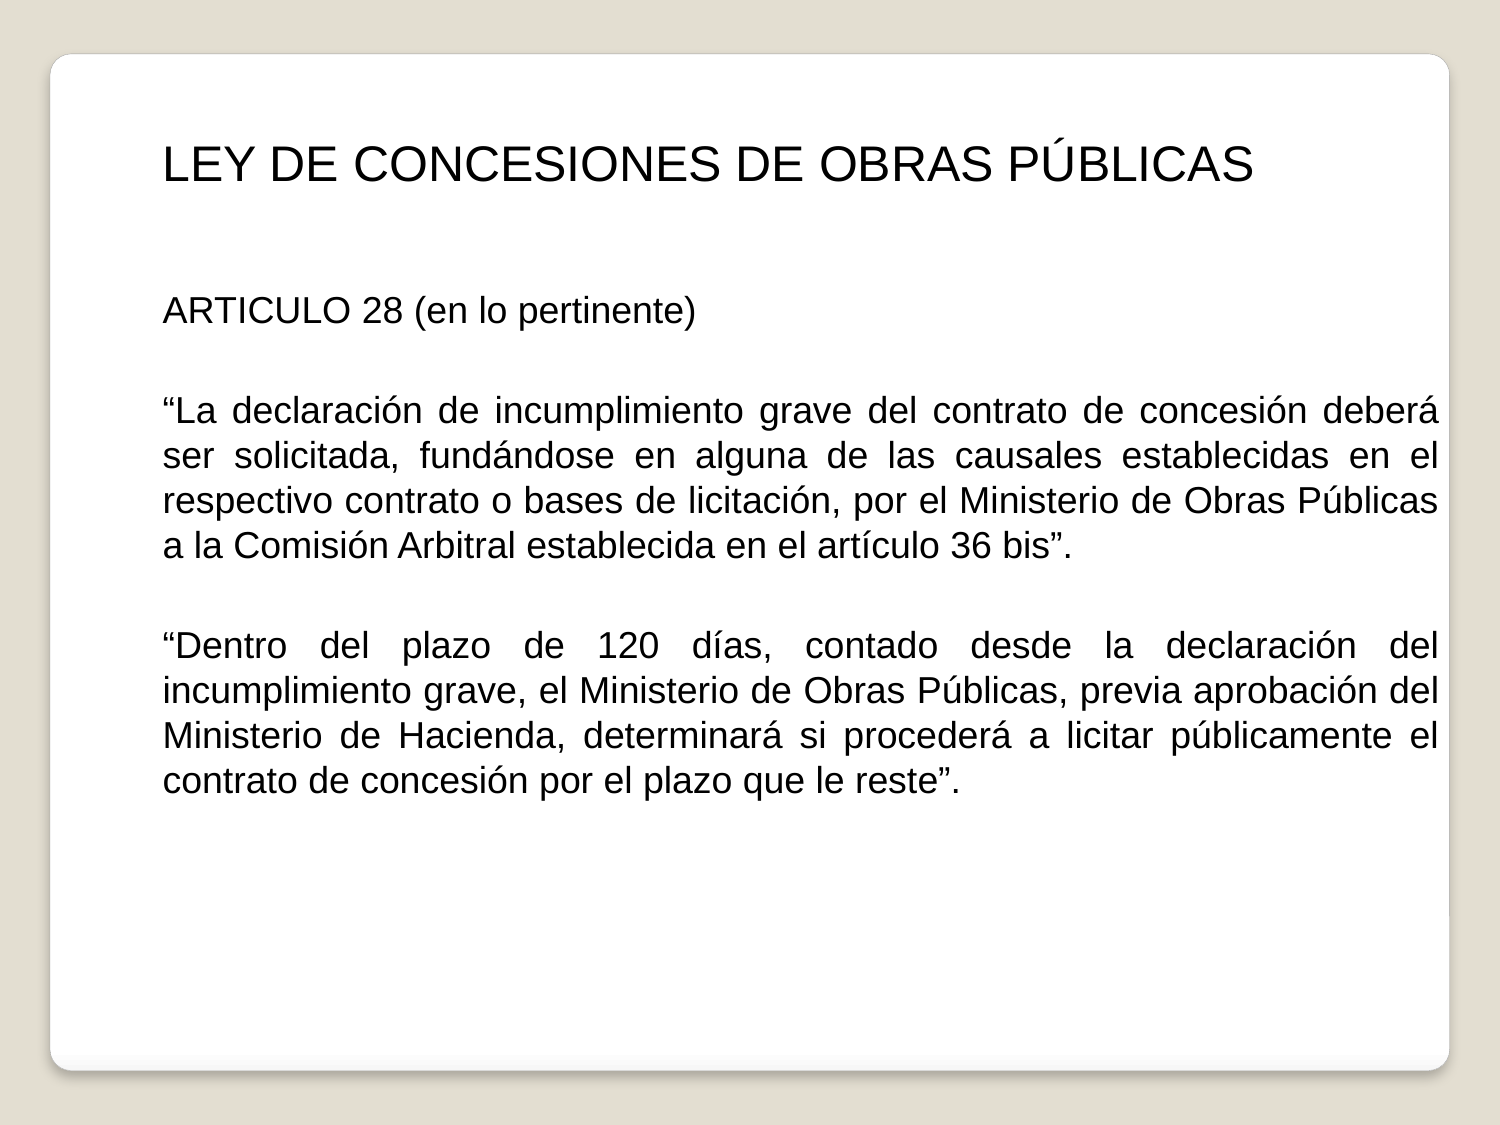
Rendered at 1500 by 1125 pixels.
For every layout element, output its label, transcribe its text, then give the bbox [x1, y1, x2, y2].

text_box ARTICULO 28 (en lo pertinente) “La declaración de incumplimiento grave del contrato de concesión deberá ser solicitada, fundándose en alguna de las causales establecidas en el respectivo contrato o bases de licitación, por el Ministerio de Obras Públicas a la Comisión Arbitral establecida en el artículo 36 bis”. “Dentro del plazo de 120 días, contado desde la declaración del incumplimiento grave, el Ministerio de Obras Públicas, previa aprobación del Ministerio de Hacienda, determinará si procederá a licitar públicamente el contrato de concesión por el plazo que le reste”. [147, 278, 1455, 990]
text_box LEY DE CONCESIONES DE OBRAS PÚBLICAS [147, 124, 1353, 200]
